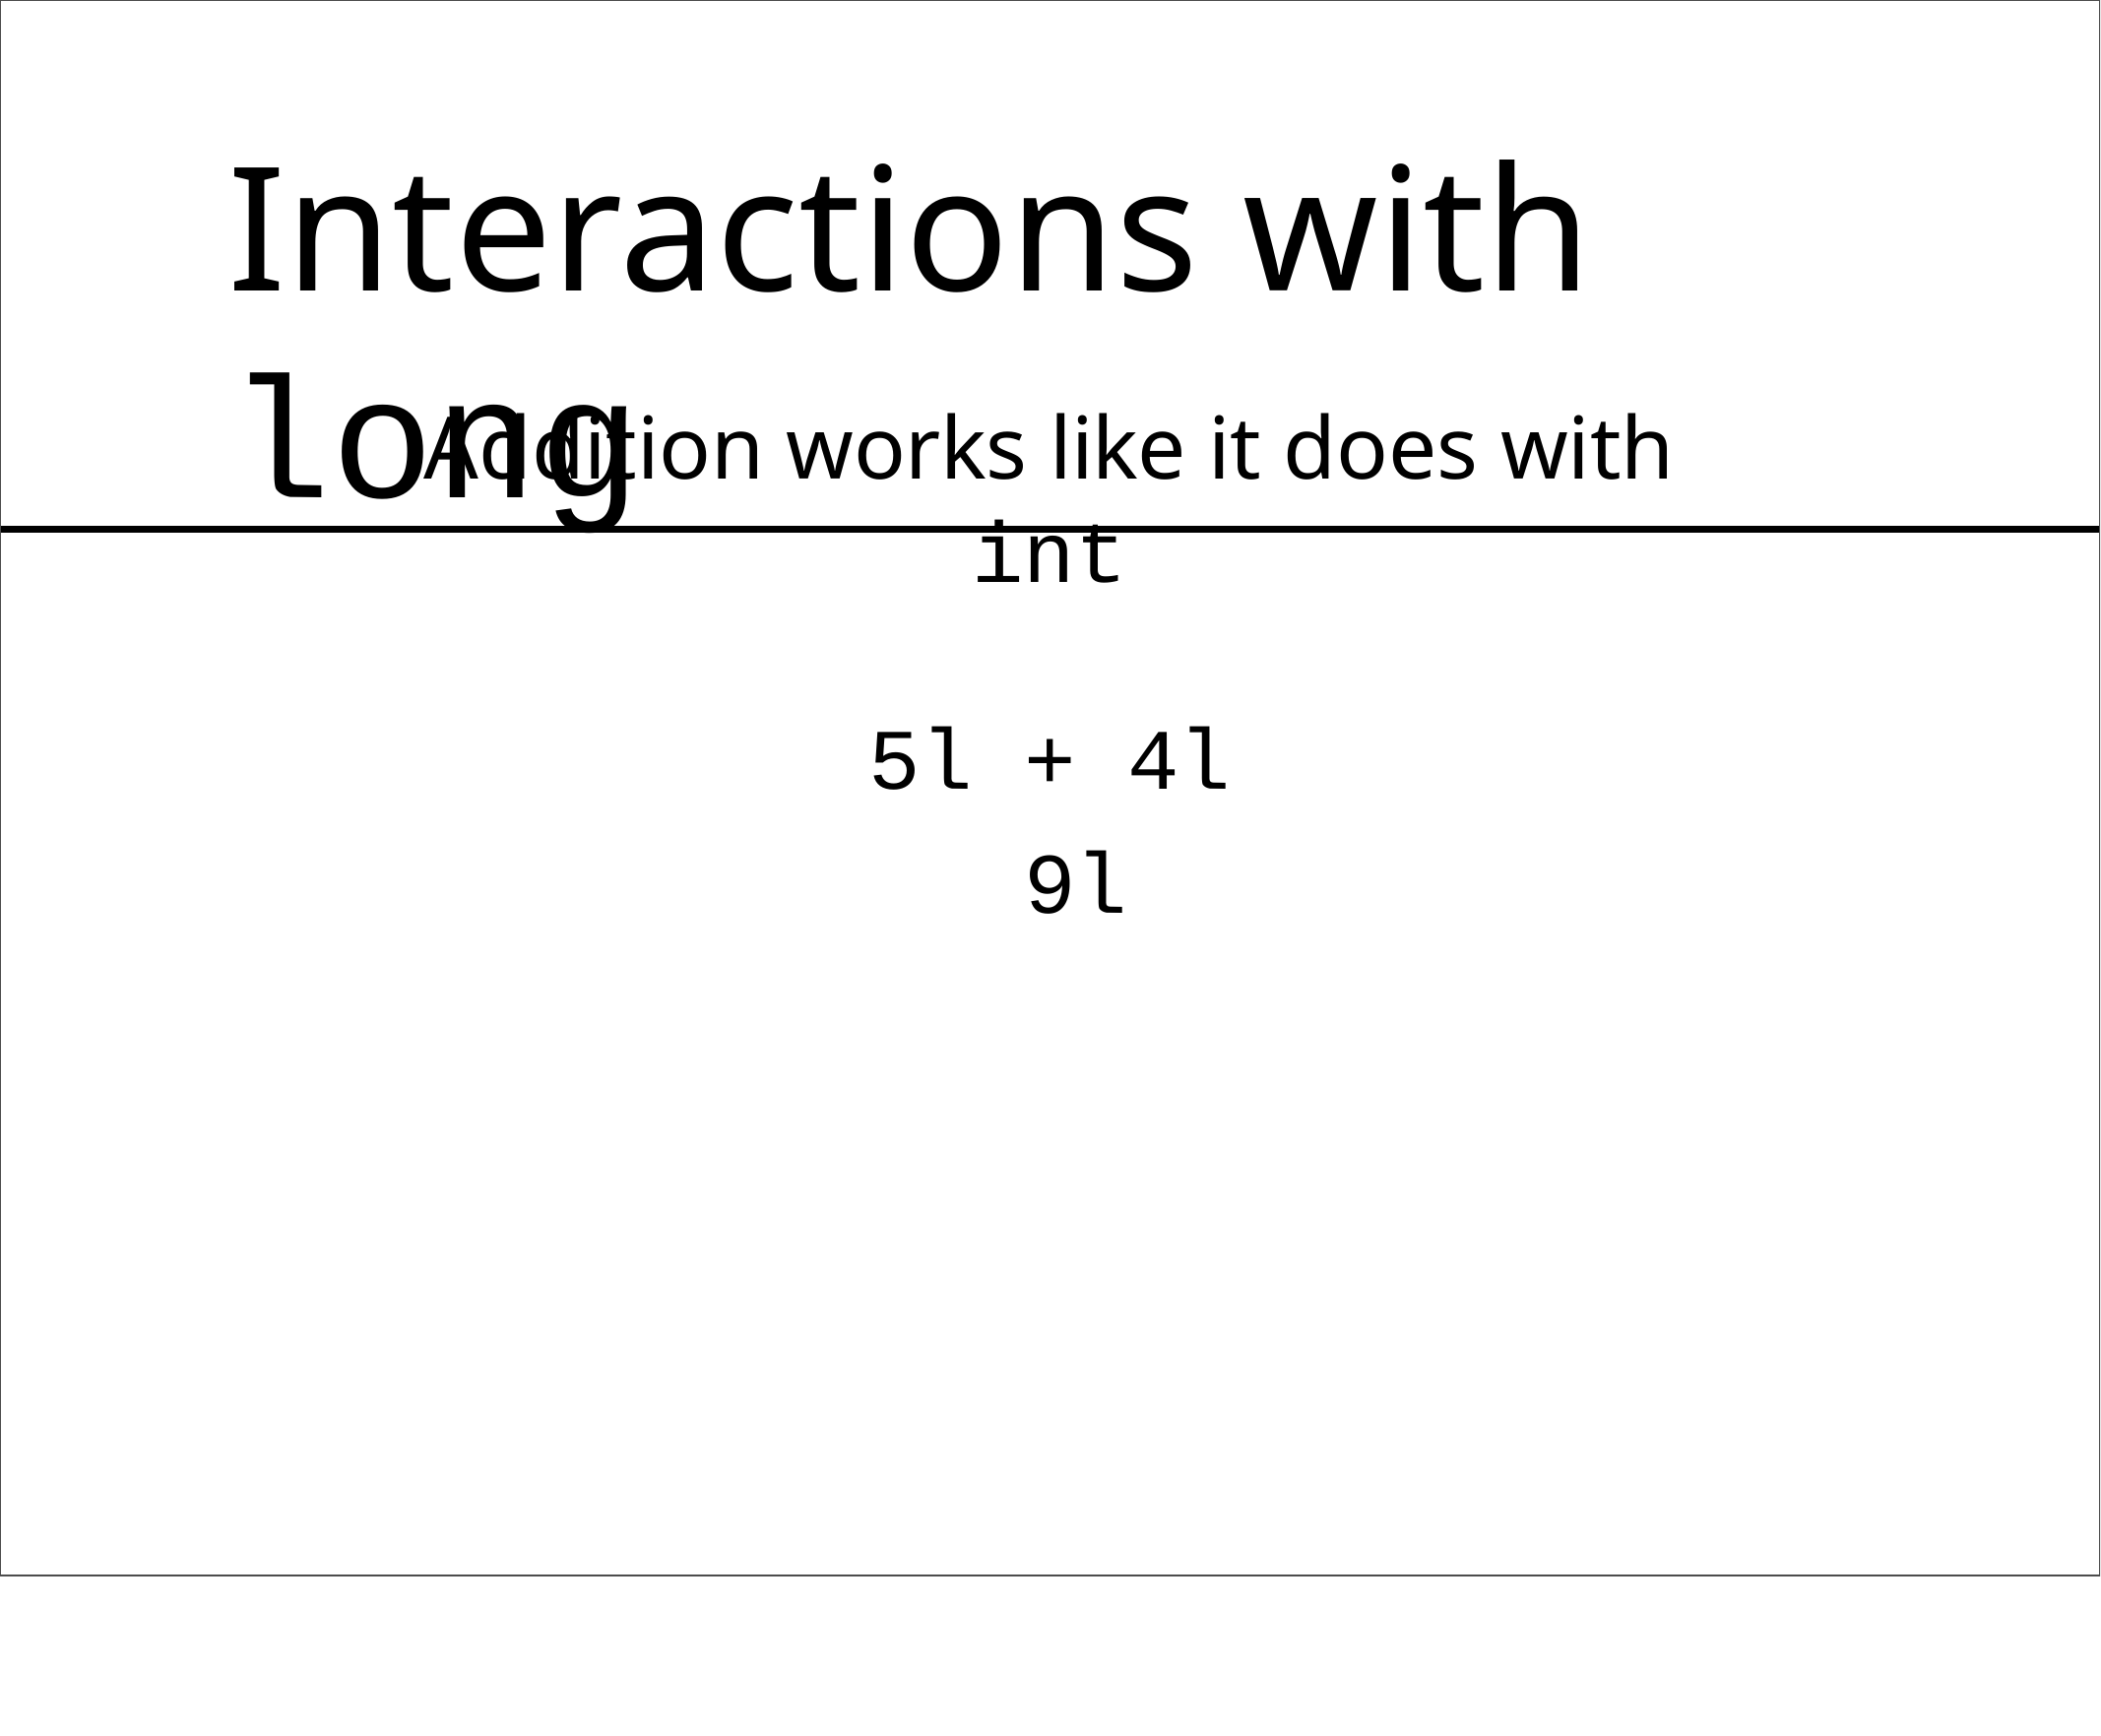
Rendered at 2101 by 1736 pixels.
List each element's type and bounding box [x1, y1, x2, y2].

text_box [0, 0, 2101, 1575]
